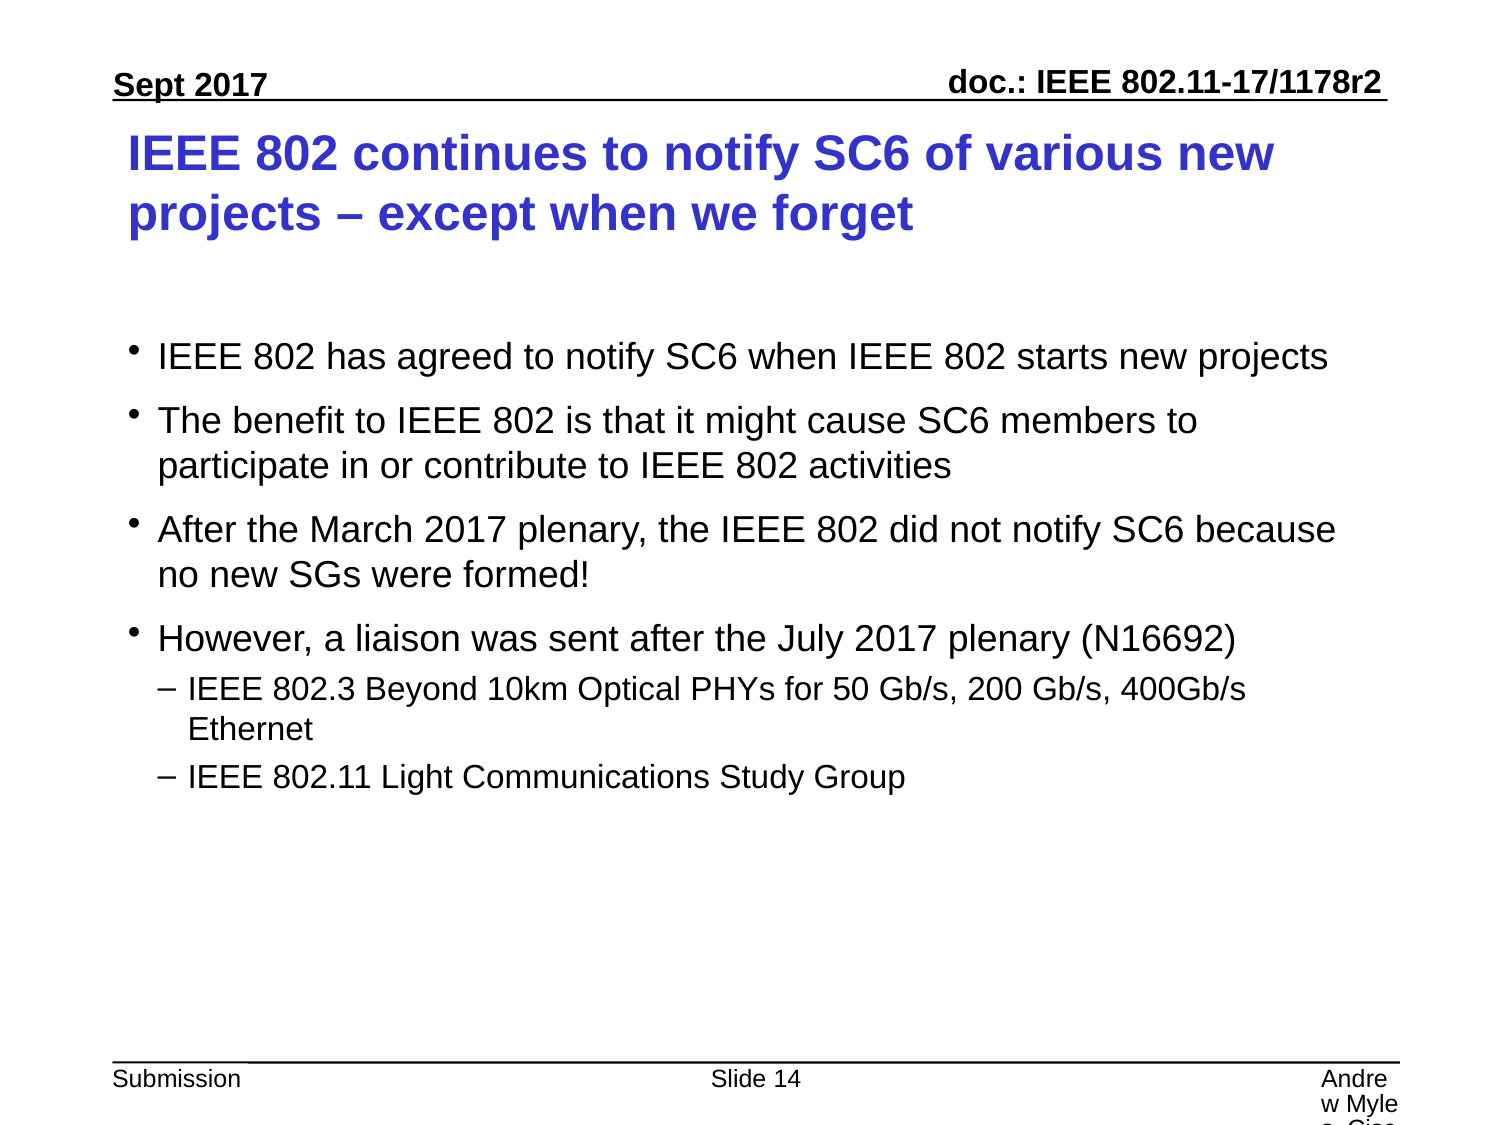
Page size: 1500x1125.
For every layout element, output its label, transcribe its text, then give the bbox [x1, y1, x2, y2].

slide_number Slide 14 [709, 1061, 803, 1093]
title IEEE 802 continues to notify SC6 of various new projects – except when we forget [112, 112, 1388, 288]
footer Andrew Myles, Cisco [1320, 1061, 1402, 1093]
list IEEE 802 has agreed to notify SC6 when IEEE 802 starts new projects The benefit to IEEE 802 is that it might cause SC6 members to participate in or contribute to IEEE 802 activities After the March 2017 plenary, the IEEE 802 did not notify SC6 because no new SGs were formed! However, a liaison was sent after the July 2017 plenary (N16692) IEEE 802.3 Beyond 10km Optical PHYs for 50 Gb/s, 200 Gb/s, 400Gb/s Ethernet IEEE 802.11 Light Communications Study Group [112, 324, 1388, 1000]
